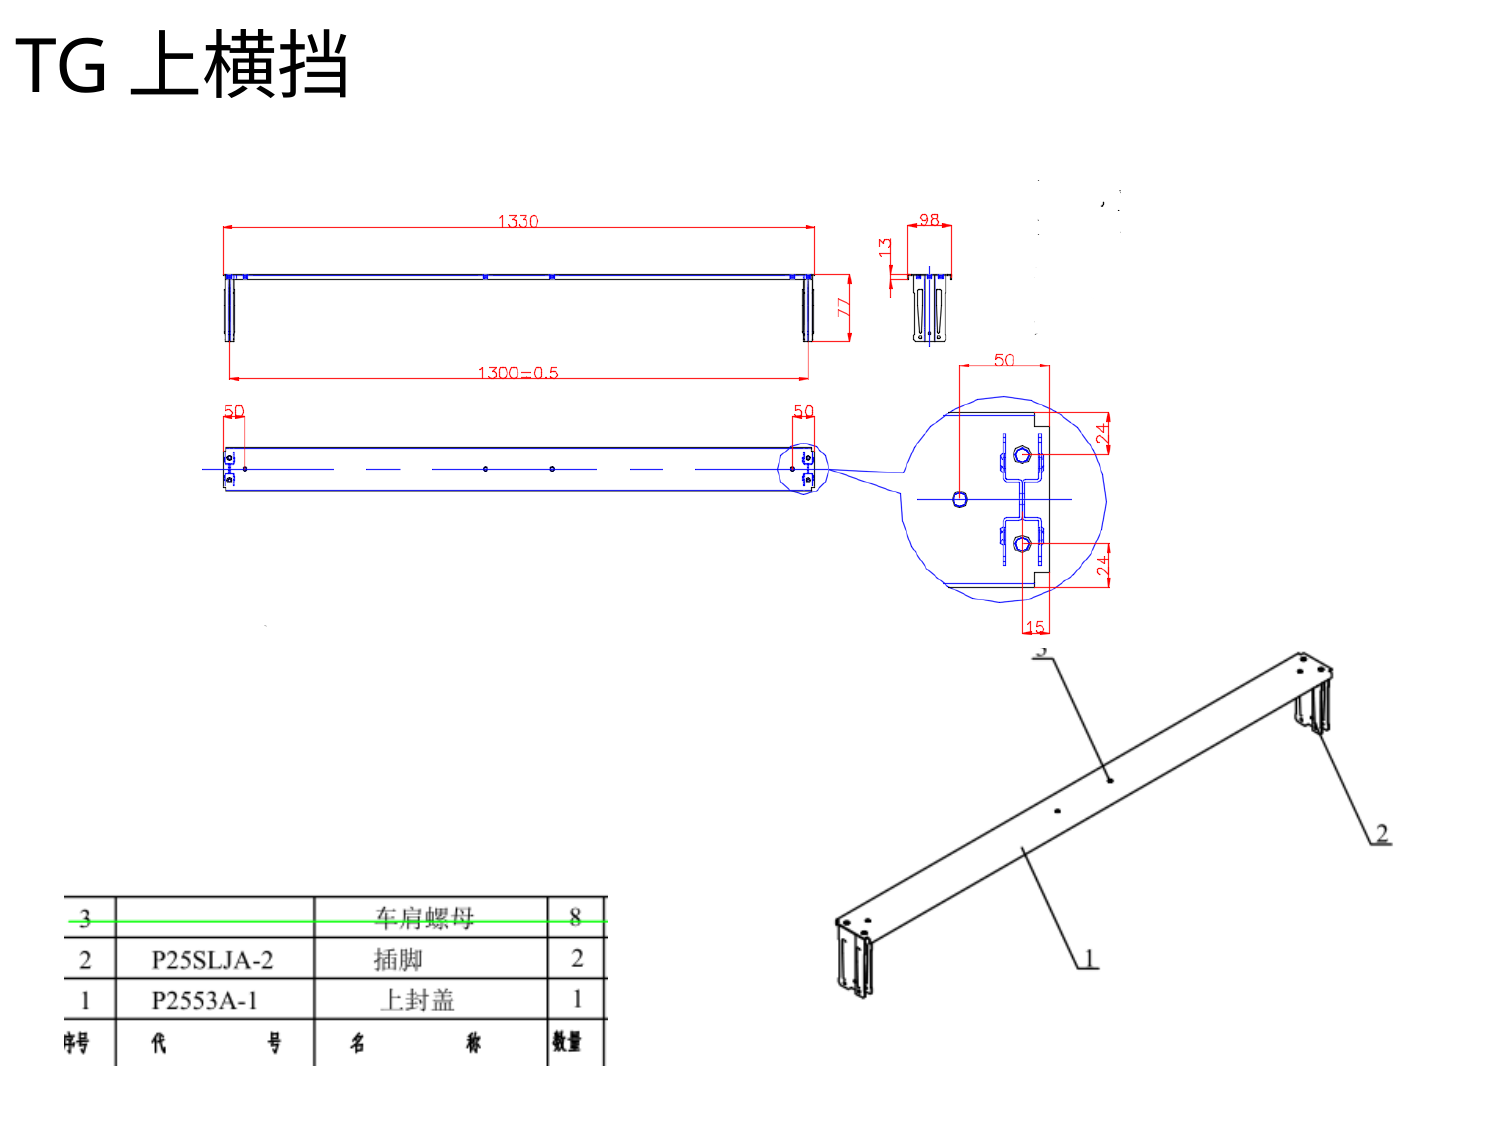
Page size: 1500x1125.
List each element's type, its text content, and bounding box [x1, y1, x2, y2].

picture [64, 892, 608, 1066]
picture [118, 180, 1404, 1035]
text_box TG上横挡 [0, 0, 514, 126]
